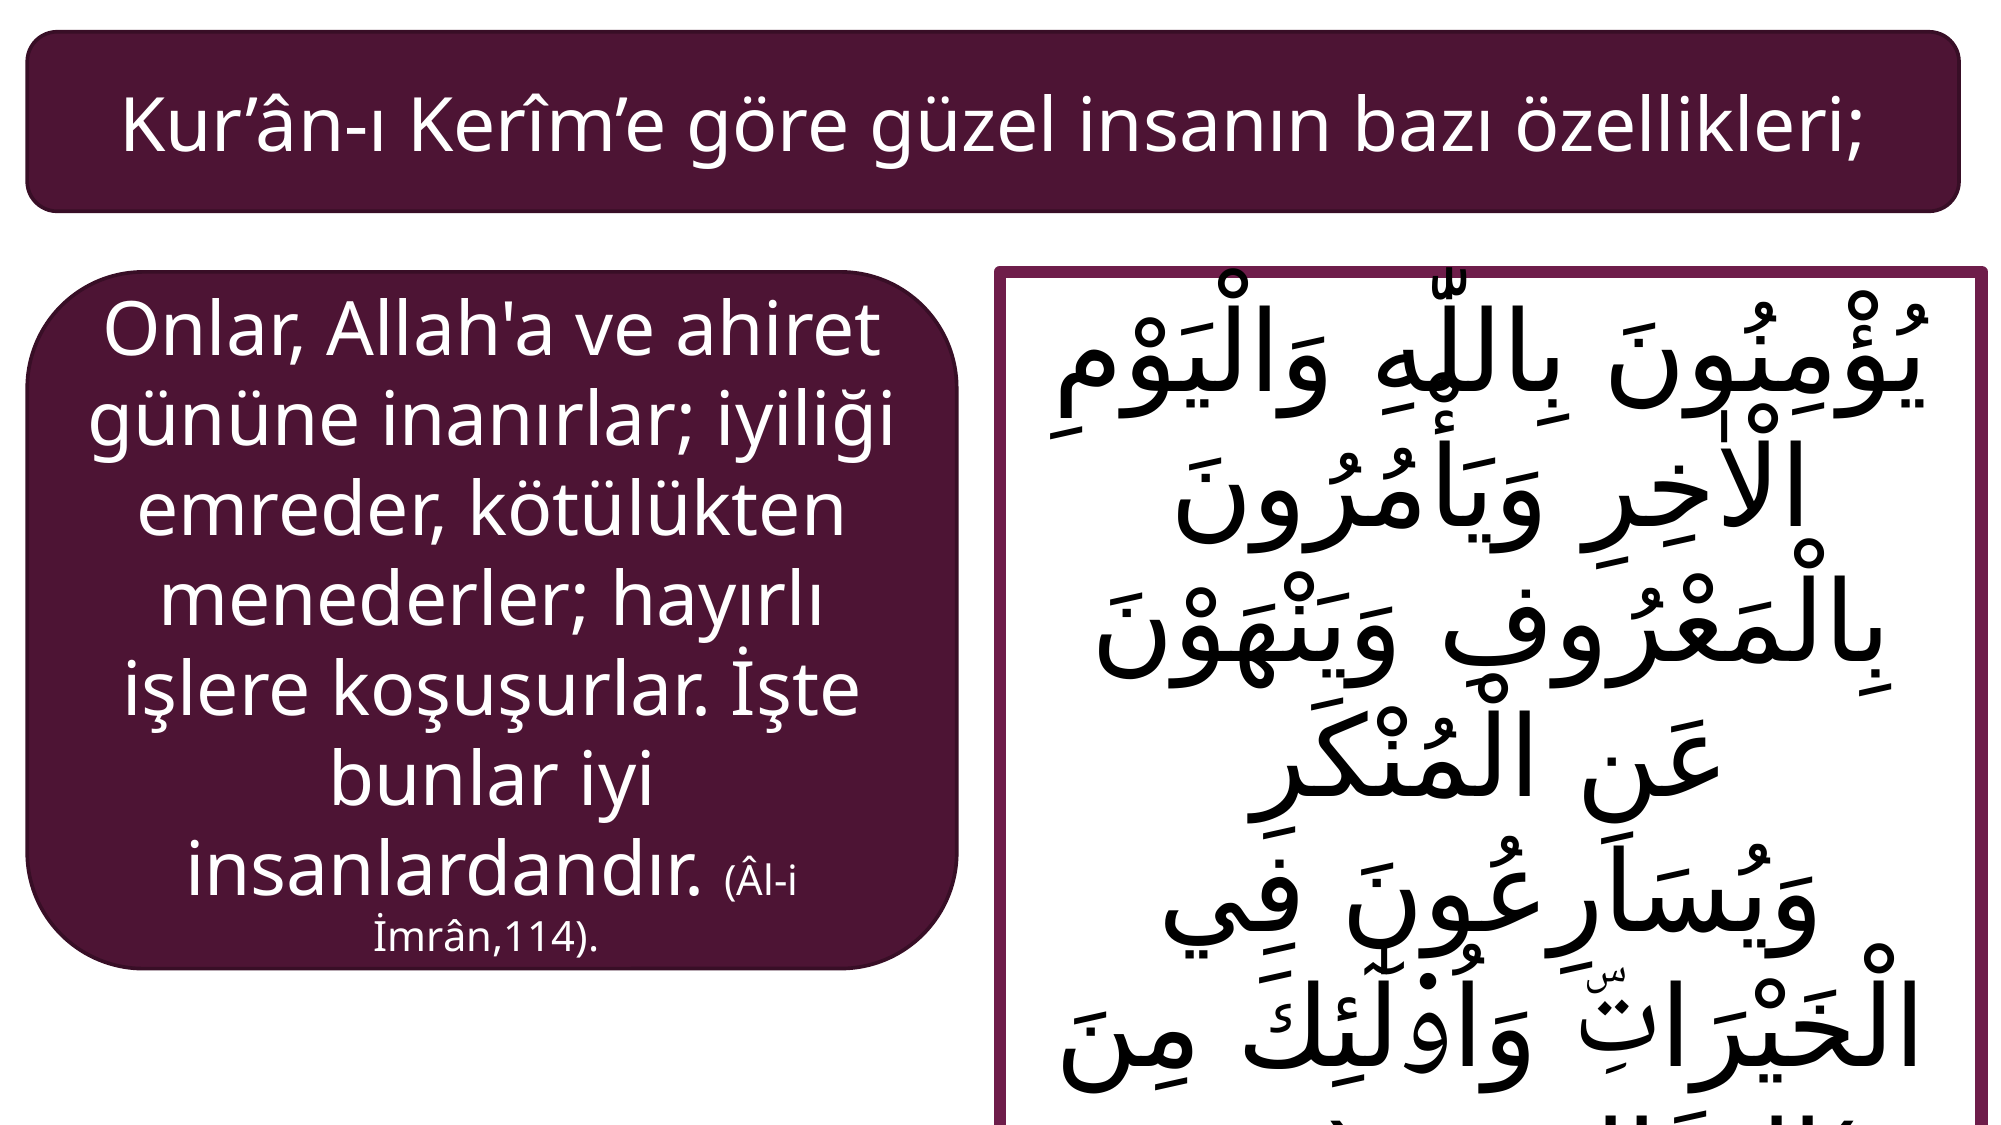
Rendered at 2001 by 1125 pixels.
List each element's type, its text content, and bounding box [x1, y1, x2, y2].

text_box Kur’ân-ı Kerîm’e göre güzel insanın bazı özellikleri; [25, 29, 1961, 214]
text_box يُؤْمِنُونَ بِاللّٰهِ وَالْيَوْمِ الْاٰخِرِ وَيَأْمُرُونَ بِالْمَعْرُوفِ وَيَنْهَوْنَ عَنِ الْمُنْكَرِ وَيُسَارِعُونَ فِي الْخَيْرَاتِۜ وَاُو۬لٰٓئِكَ مِنَ الصَّالِح۪ينَ ﴿١١٤﴾ [999, 271, 1982, 1125]
text_box Onlar, Allah'a ve ahiret gününe inanırlar; iyiliği emreder, kötülükten menederler; hayırlı işlere koşuşurlar. İşte bunlar iyi insanlardandır. (Âl-i İmrân,114). [25, 270, 959, 971]
